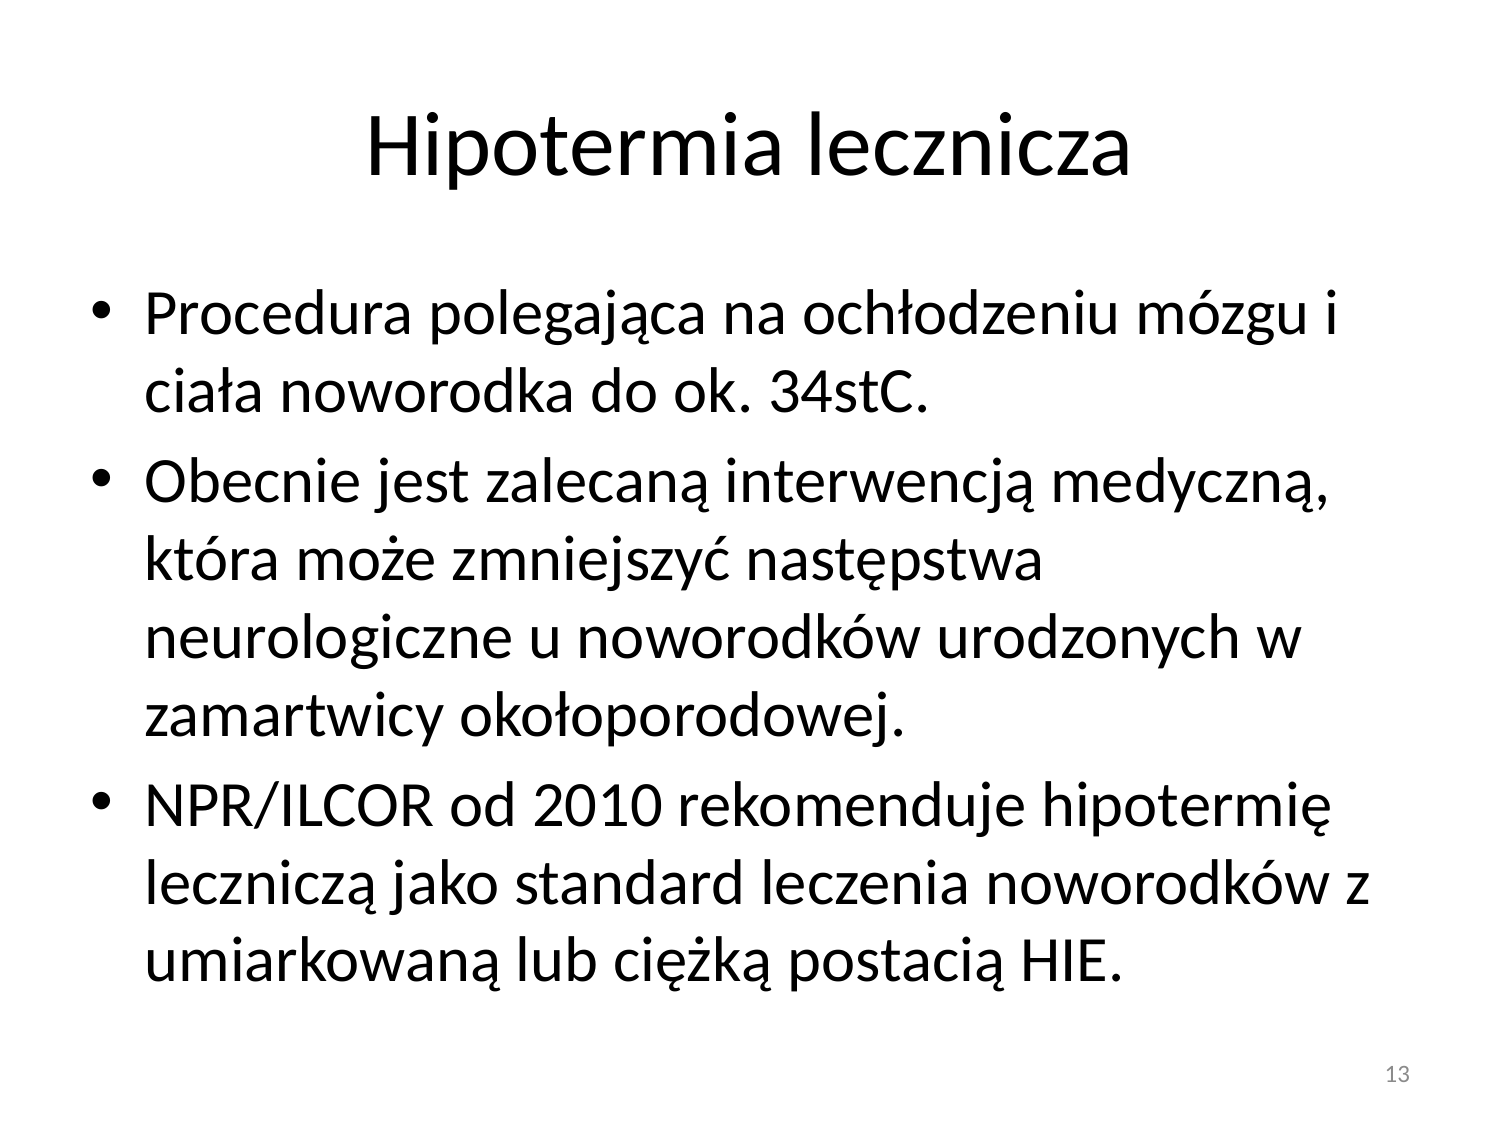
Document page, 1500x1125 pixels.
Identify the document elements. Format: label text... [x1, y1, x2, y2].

list Procedura polegająca na ochłodzeniu mózgu i ciała noworodka do ok. 34stC. Obecnie jest zalecaną interwencją medyczną, która może zmniejszyć następstwa neurologiczne u noworodków urodzonych w zamartwicy okołoporodowej. NPR/ILCOR od 2010 rekomenduje hipotermię leczniczą jako standard leczenia noworodków z umiarkowaną lub ciężką postacią HIE. [75, 262, 1425, 1005]
slide_number 13 [1074, 1042, 1425, 1103]
title Hipotermia lecznicza [75, 45, 1425, 233]
